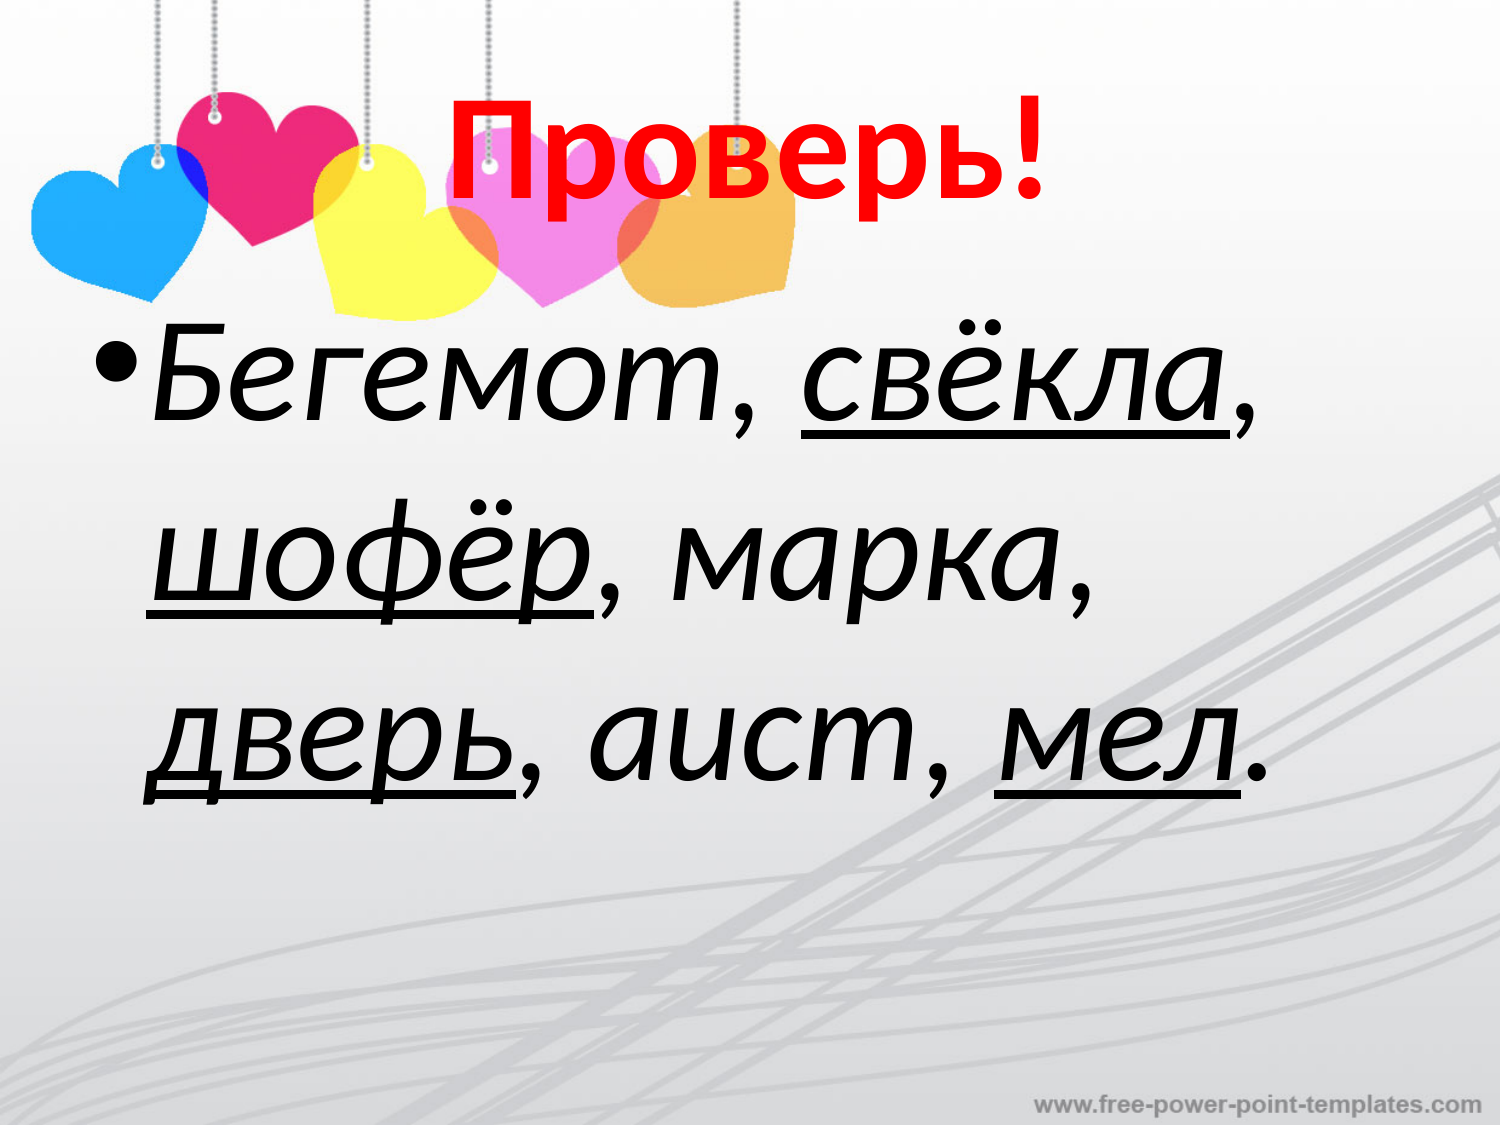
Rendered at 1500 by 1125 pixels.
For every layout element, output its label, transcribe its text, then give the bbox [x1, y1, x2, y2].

list Бегемот, свёкла, шофёр, марка, дверь, аист, мел. [74, 262, 1426, 1006]
picture [0, 0, 1500, 1125]
title Проверь! [74, 44, 1426, 233]
